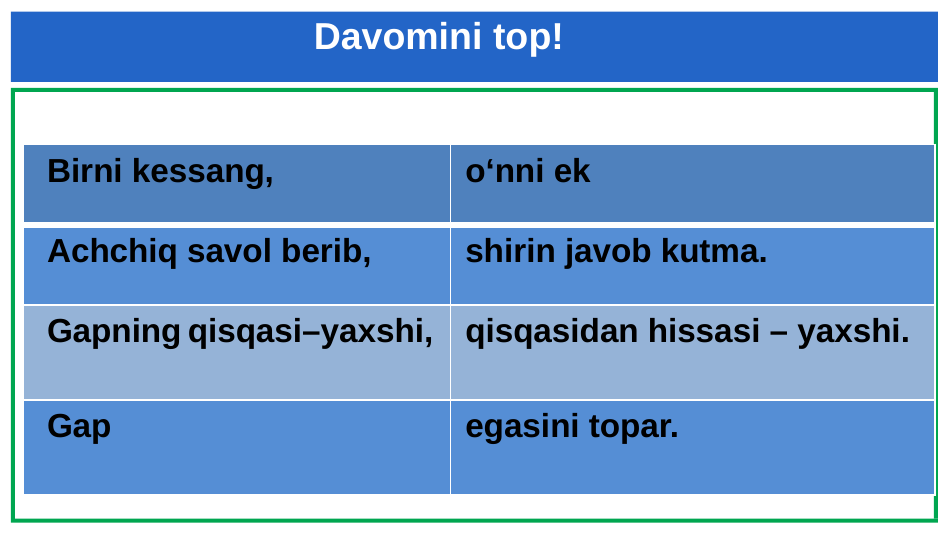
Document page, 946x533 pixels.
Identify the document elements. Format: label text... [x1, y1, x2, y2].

table_cell Gapning qisqasi–yaxshi, [24, 306, 450, 399]
table_header o‘nni ek [451, 145, 934, 222]
table_header Birni kessang, [24, 145, 450, 222]
text_box Davomini top! [72, 4, 761, 65]
table_cell Achchiq savol berib, [24, 228, 450, 304]
table_cell shirin javob kutma. [451, 228, 934, 304]
table_cell Gap [24, 401, 450, 494]
table_cell egasini topar. [451, 401, 934, 494]
table_cell qisqasidan hissasi – yaxshi. [451, 306, 934, 399]
